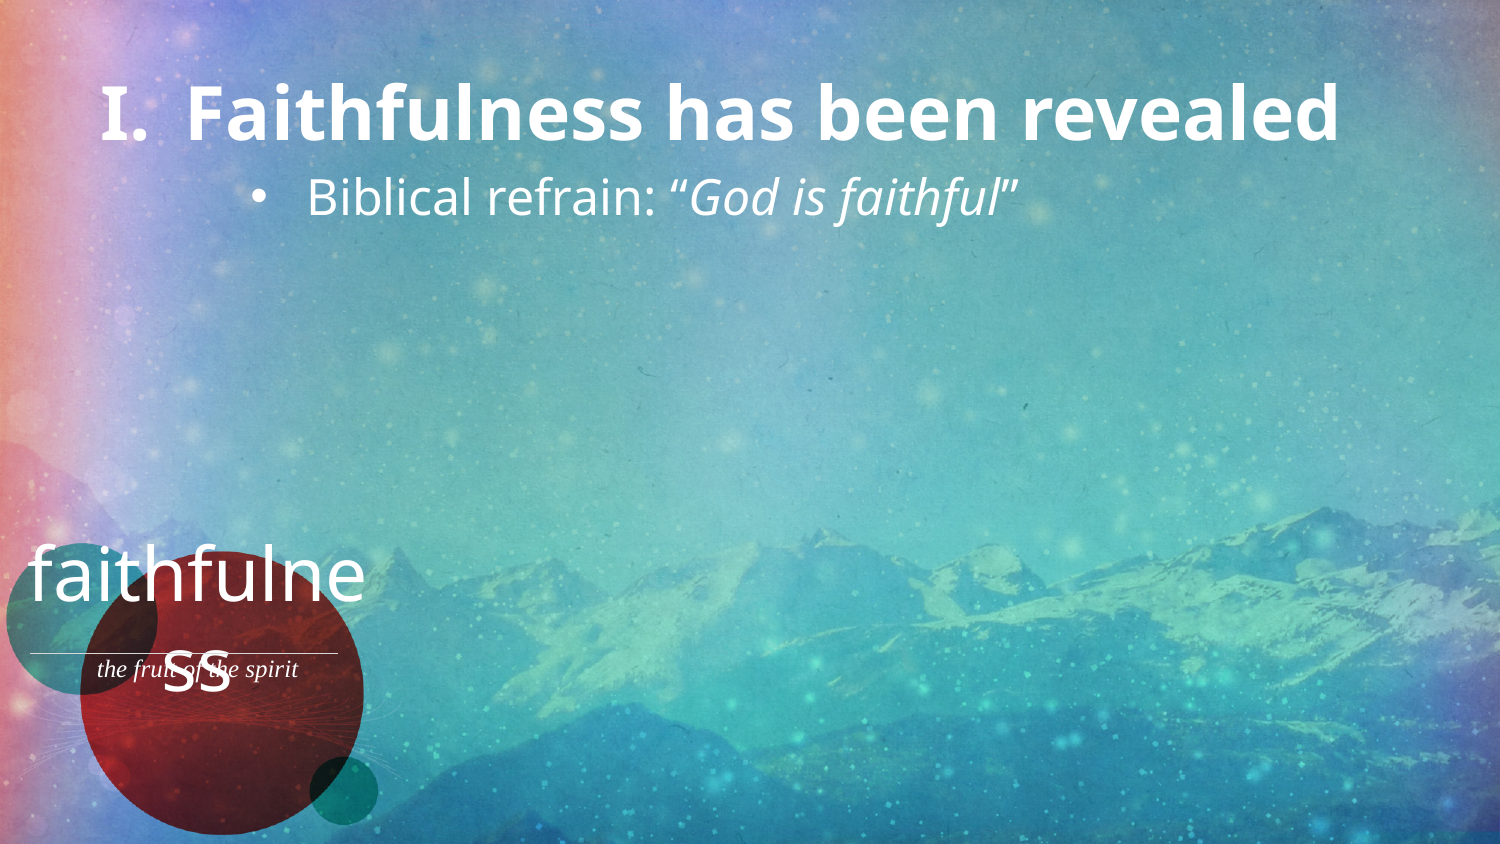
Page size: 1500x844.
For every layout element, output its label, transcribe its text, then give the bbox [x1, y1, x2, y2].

list Faithfulness has been revealed Biblical refrain: “God is faithful” [85, 58, 1424, 785]
picture [0, 0, 1500, 844]
text_box faithfulness [0, 558, 396, 675]
text_box the fruit of the spirit [0, 675, 396, 685]
